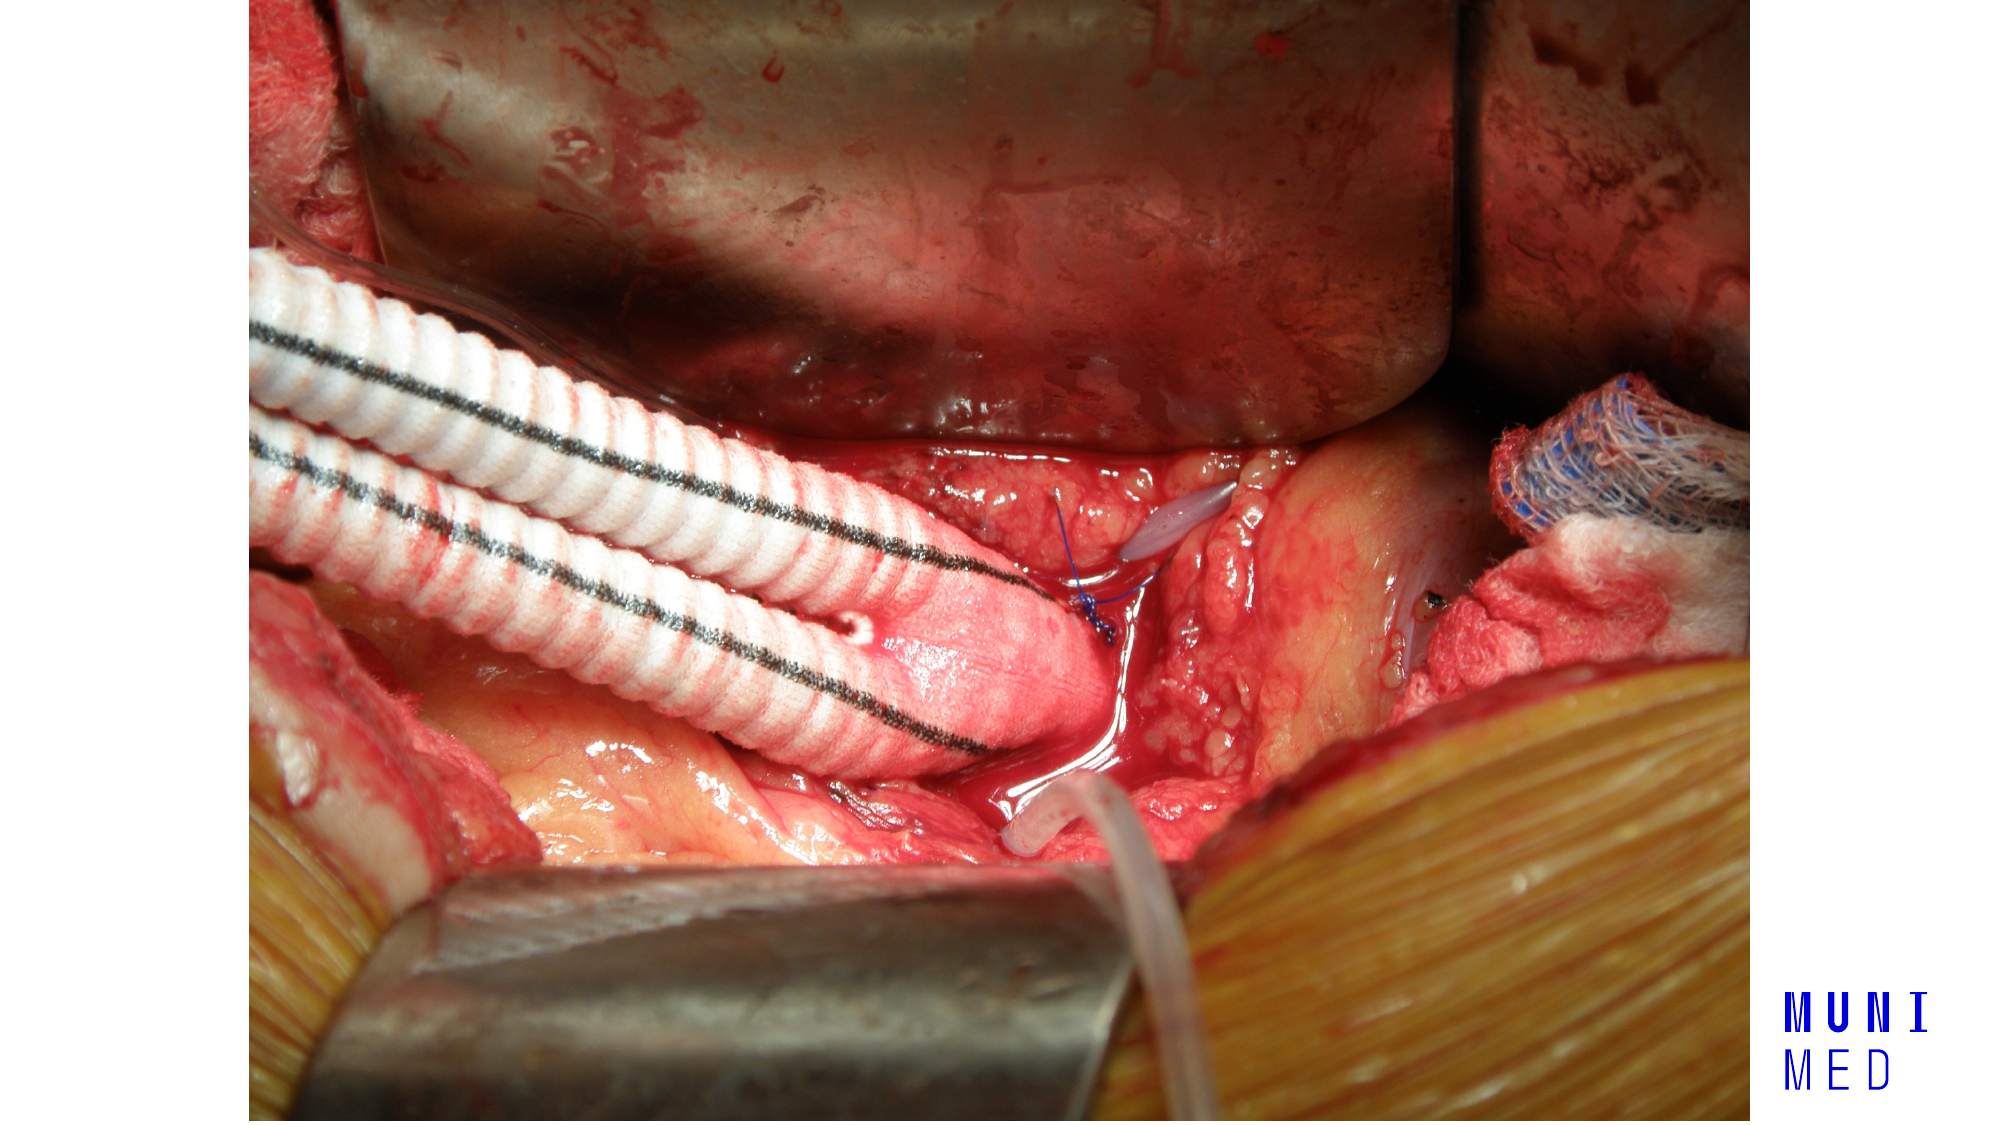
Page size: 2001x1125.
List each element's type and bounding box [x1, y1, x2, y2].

list [249, 0, 1751, 1122]
